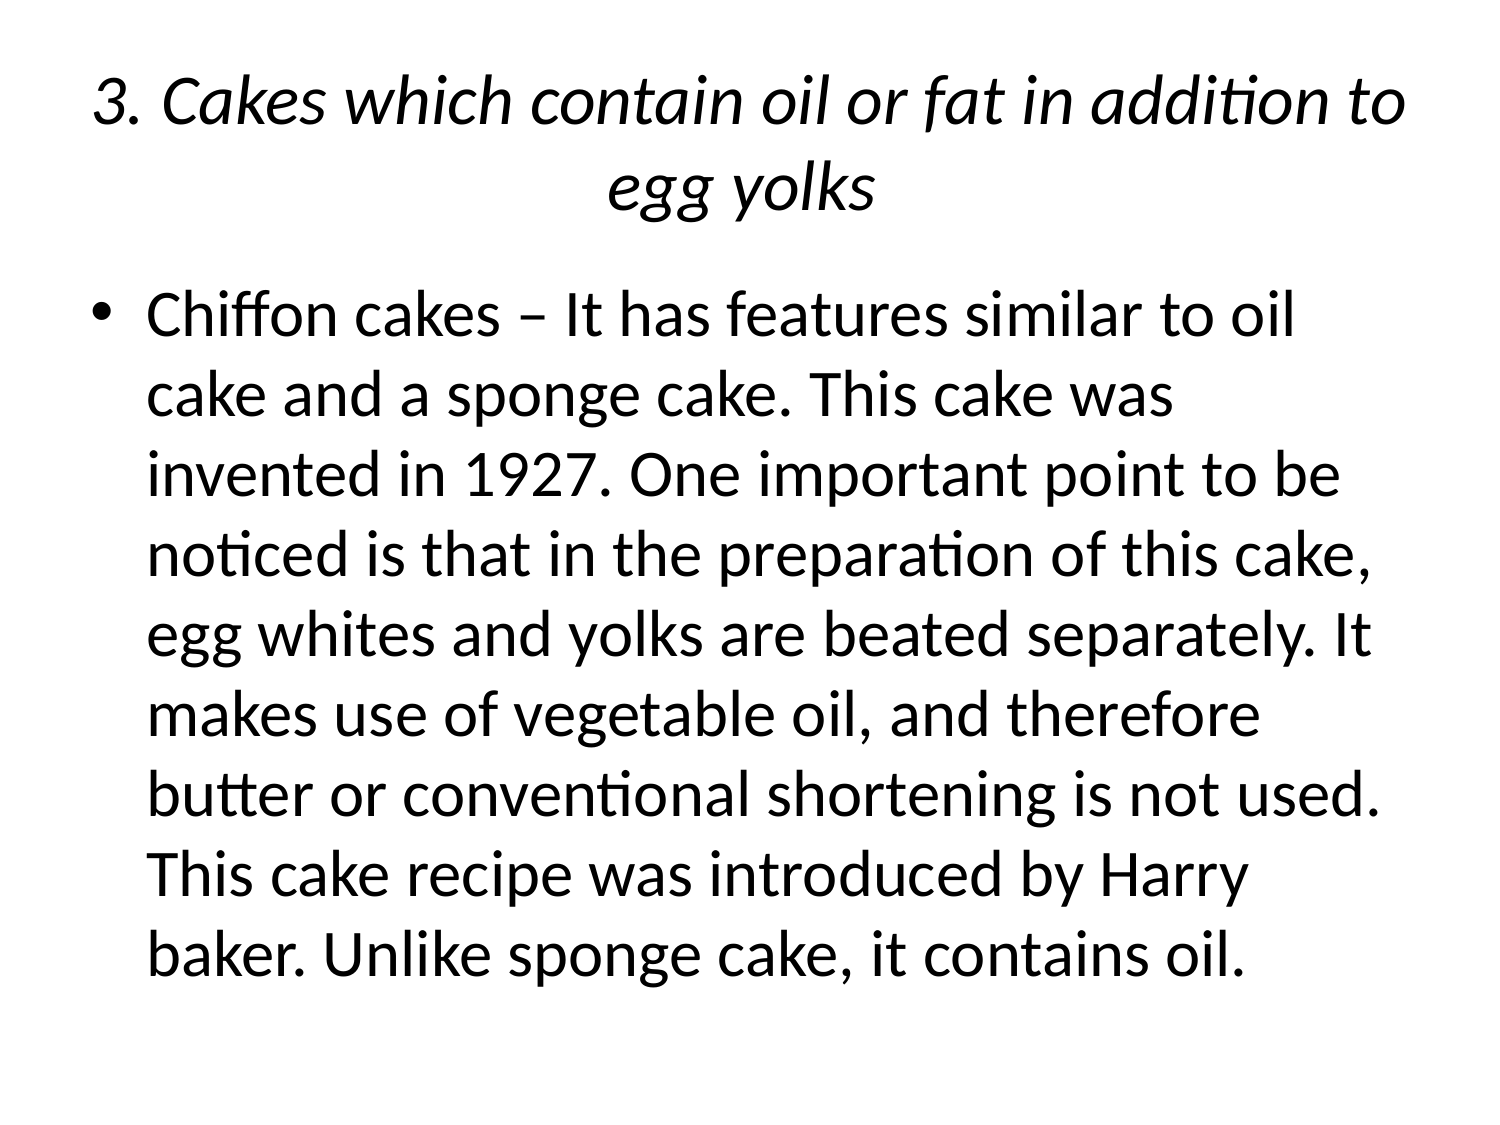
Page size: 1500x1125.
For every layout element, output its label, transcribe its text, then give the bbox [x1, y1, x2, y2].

list Chiffon cakes – It has features similar to oil cake and a sponge cake. This cake was invented in 1927. One important point to be noticed is that in the preparation of this cake, egg whites and yolks are beated separately. It makes use of vegetable oil, and therefore butter or conventional shortening is not used. This cake recipe was introduced by Harry baker. Unlike sponge cake, it contains oil. [75, 262, 1425, 1005]
title 3. Cakes which contain oil or fat in addition to egg yolks [75, 45, 1425, 233]
